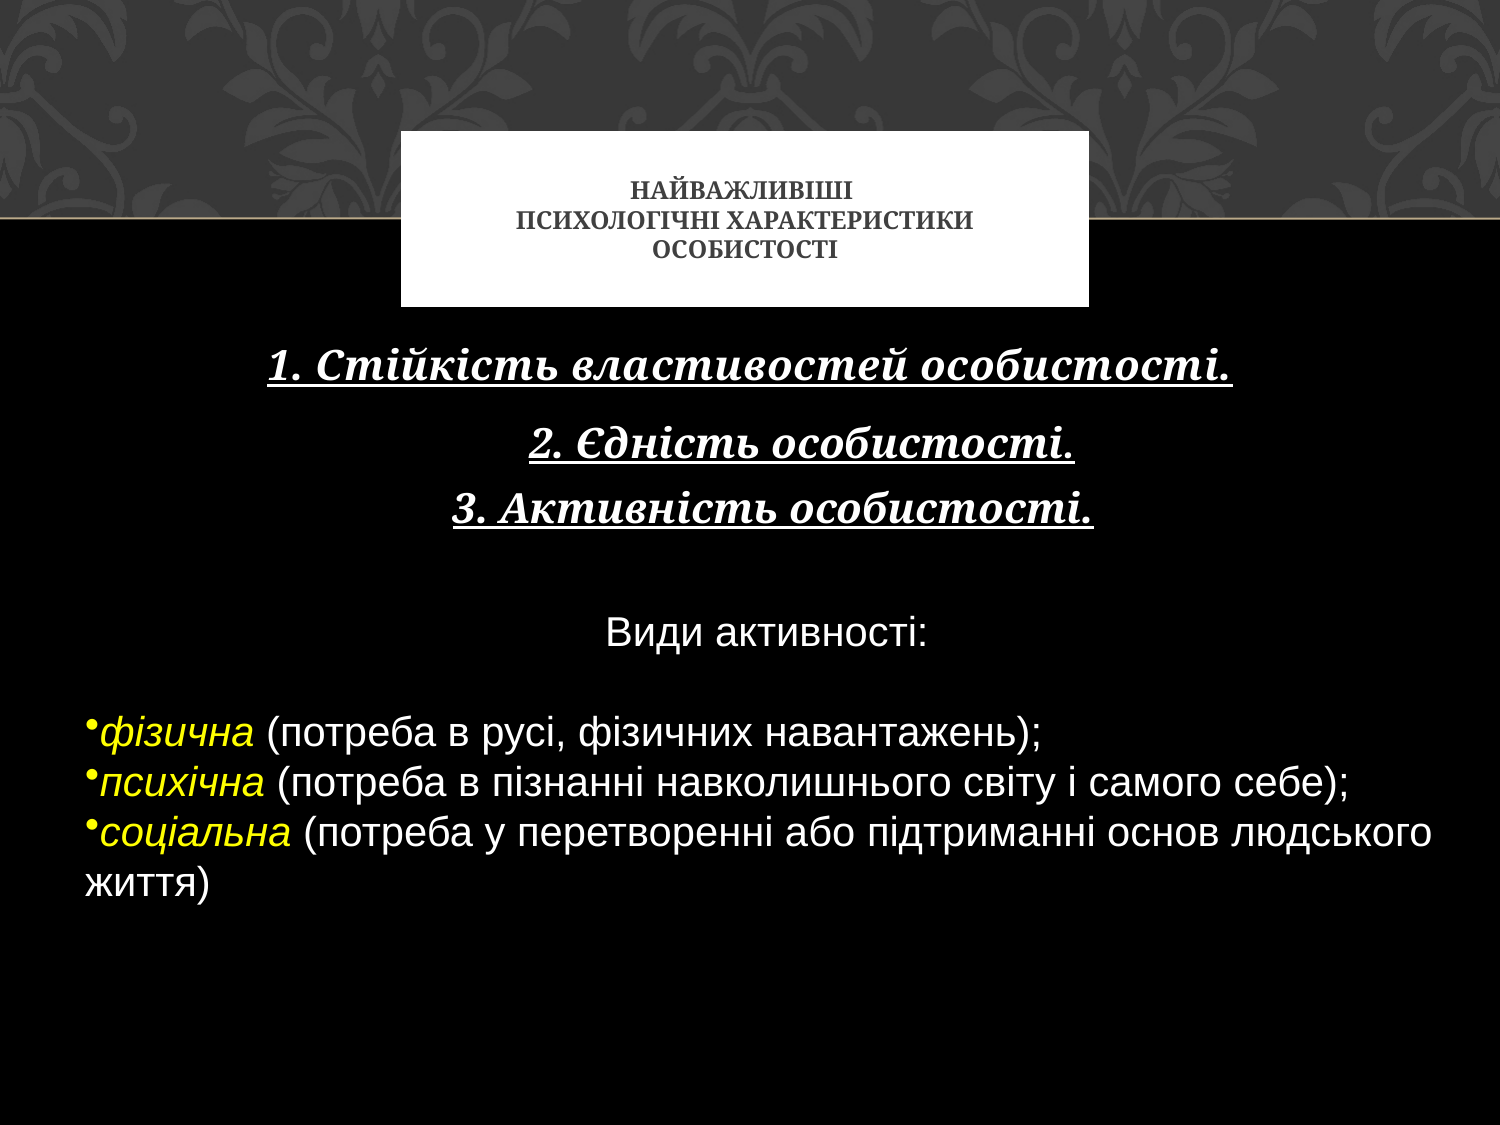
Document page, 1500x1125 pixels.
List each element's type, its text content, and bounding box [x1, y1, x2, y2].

title Найважливіші психологічні характеристики особистості [401, 131, 1089, 307]
list 1. Стійкість властивостей особистості. [75, 331, 1425, 457]
text_box 2. Єдність особистості. [514, 408, 1090, 474]
text_box 3. Активність особистості. [407, 474, 1140, 597]
text_box Види активності: фізична (потреба в русі, фізичних навантажень); психічна (потреба в пізнанні навколишнього світу і самого себе); соціальна (потреба у перетворенні або підтриманні основ людського життя) [70, 597, 1454, 913]
